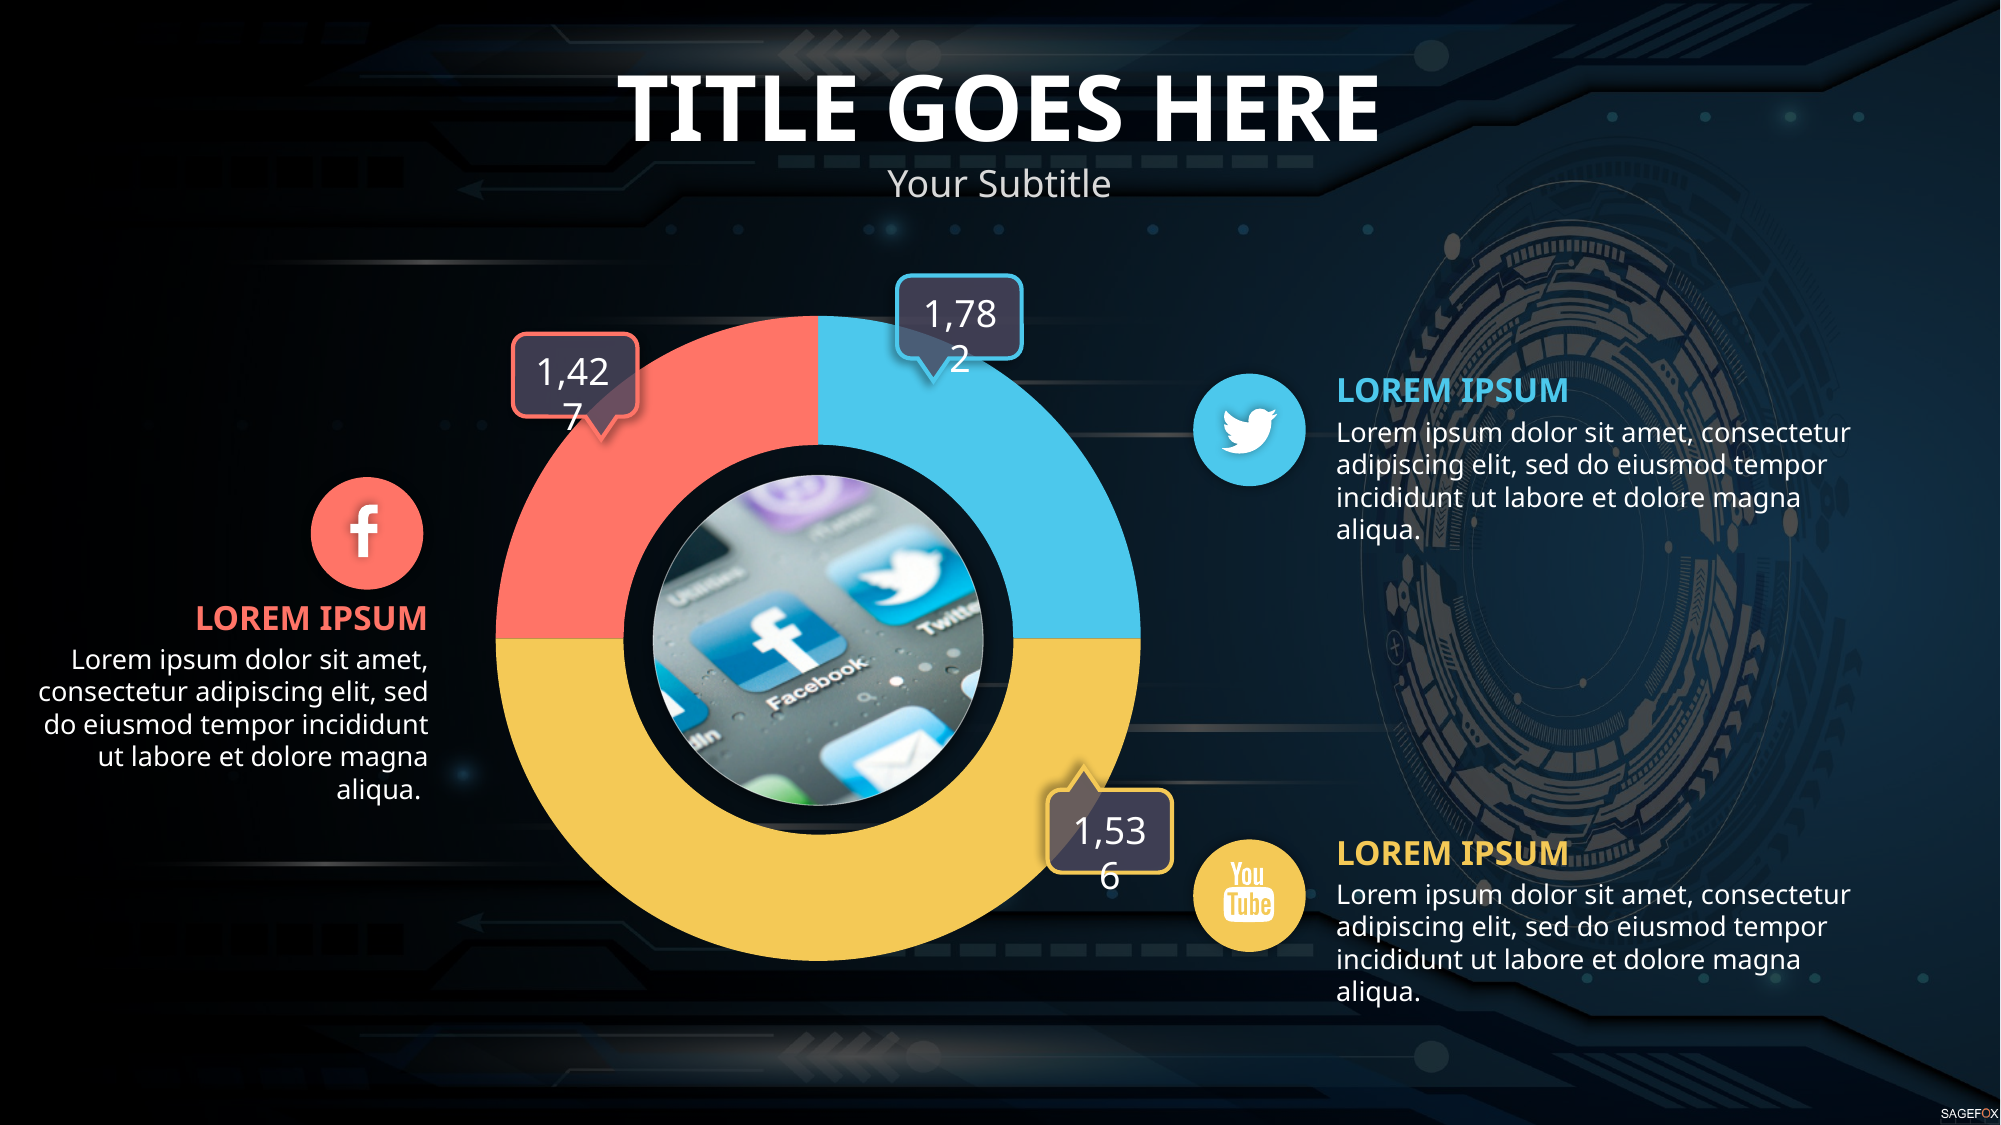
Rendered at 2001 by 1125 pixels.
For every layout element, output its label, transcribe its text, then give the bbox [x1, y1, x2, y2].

text_box LOREM IPSUM Lorem ipsum dolor sit amet, consectetur adipiscing elit, sed do eiusmod tempor incididunt ut labore et dolore magna aliqua. [20, 589, 444, 813]
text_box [310, 477, 424, 590]
text_box [820, 314, 1142, 637]
picture [0, 0, 2001, 1125]
text_box TITLE GOES HERE Your Subtitle [548, 42, 1452, 212]
text_box [494, 637, 1142, 962]
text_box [1193, 839, 1306, 952]
text_box LOREM IPSUM Lorem ipsum dolor sit amet, consectetur adipiscing elit, sed do eiusmod tempor incididunt ut labore et dolore magna aliqua. [1321, 362, 1877, 553]
text_box [494, 314, 820, 637]
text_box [1047, 789, 1173, 873]
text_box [897, 275, 1022, 359]
text_box [653, 475, 984, 806]
text_box LOREM IPSUM Lorem ipsum dolor sit amet, consectetur adipiscing elit, sed do eiusmod tempor incididunt ut labore et dolore magna aliqua. [1321, 824, 1877, 1015]
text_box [512, 333, 638, 417]
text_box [1193, 373, 1306, 487]
